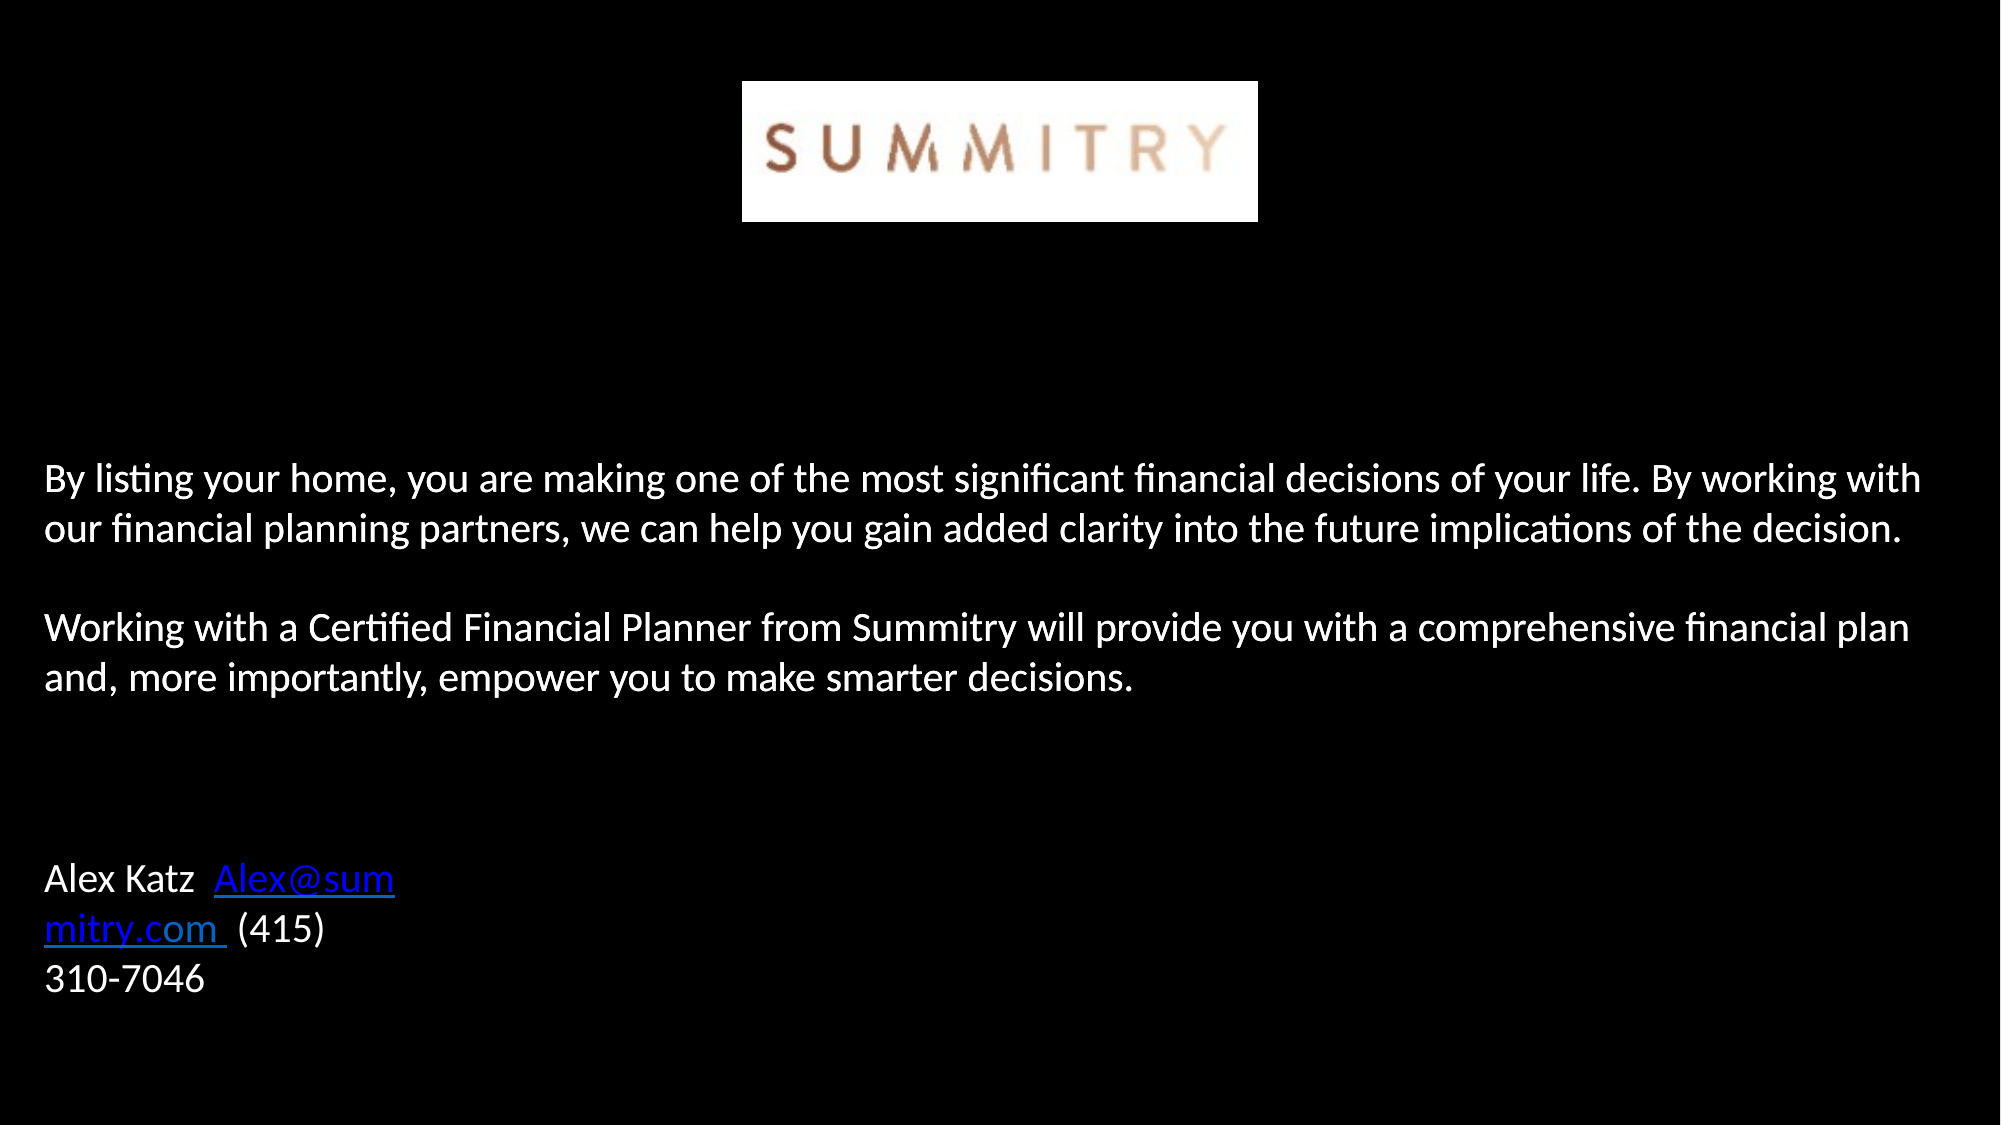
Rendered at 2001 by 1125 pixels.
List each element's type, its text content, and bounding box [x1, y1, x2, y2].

text_box By listing your home, you are making one of the most significant financial decisions of your life. By working with our financial planning partners, we can help you gain added clarity into the future implications of the decision. Working with a Certified Financial Planner from Summitry will provide you with a comprehensive financial plan and, more importantly, empower you to make smarter decisions. [42, 448, 1930, 700]
picture [741, 81, 1258, 222]
text_box Alex Katz Alex@summitry.com (415) 310-7046 [42, 848, 398, 1001]
